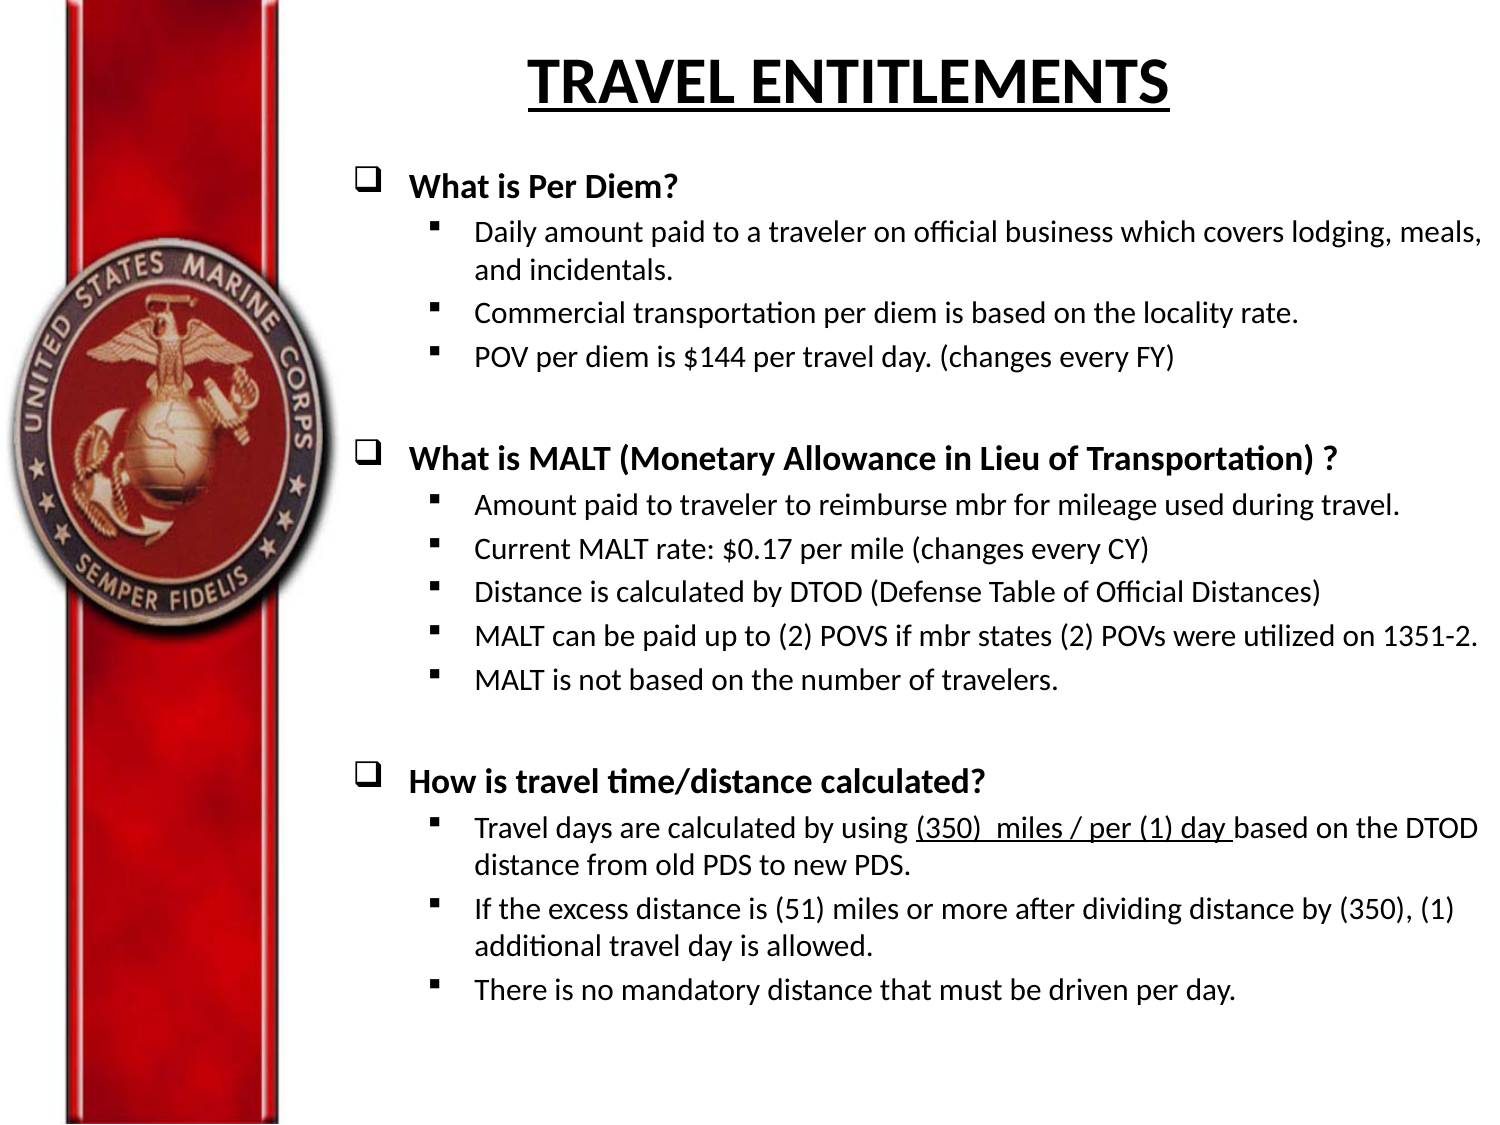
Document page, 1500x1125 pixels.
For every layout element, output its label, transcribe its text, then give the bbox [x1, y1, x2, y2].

title TRAVEL ENTITLEMENTS [355, 4, 1500, 150]
picture [0, 0, 351, 1124]
list What is Per Diem? Daily amount paid to a traveler on official business which covers lodging, meals, and incidentals. Commercial transportation per diem is based on the locality rate. POV per diem is $144 per travel day. (changes every FY) What is MALT (Monetary Allowance in Lieu of Transportation) ? Amount paid to traveler to reimburse mbr for mileage used during travel. Current MALT rate: $0.17 per mile (changes every CY) Distance is calculated by DTOD (Defense Table of Official Distances) MALT can be paid up to (2) POVS if mbr states (2) POVs were utilized on 1351-2. MALT is not based on the number of travelers. How is travel time/distance calculated? Travel days are calculated by using (350) miles / per (1) day based on the DTOD distance from old PDS to new PDS. If the excess distance is (51) miles or more after dividing distance by (350), (1) additional travel day is allowed. There is no mandatory distance that must be driven per day. [355, 155, 1500, 1125]
